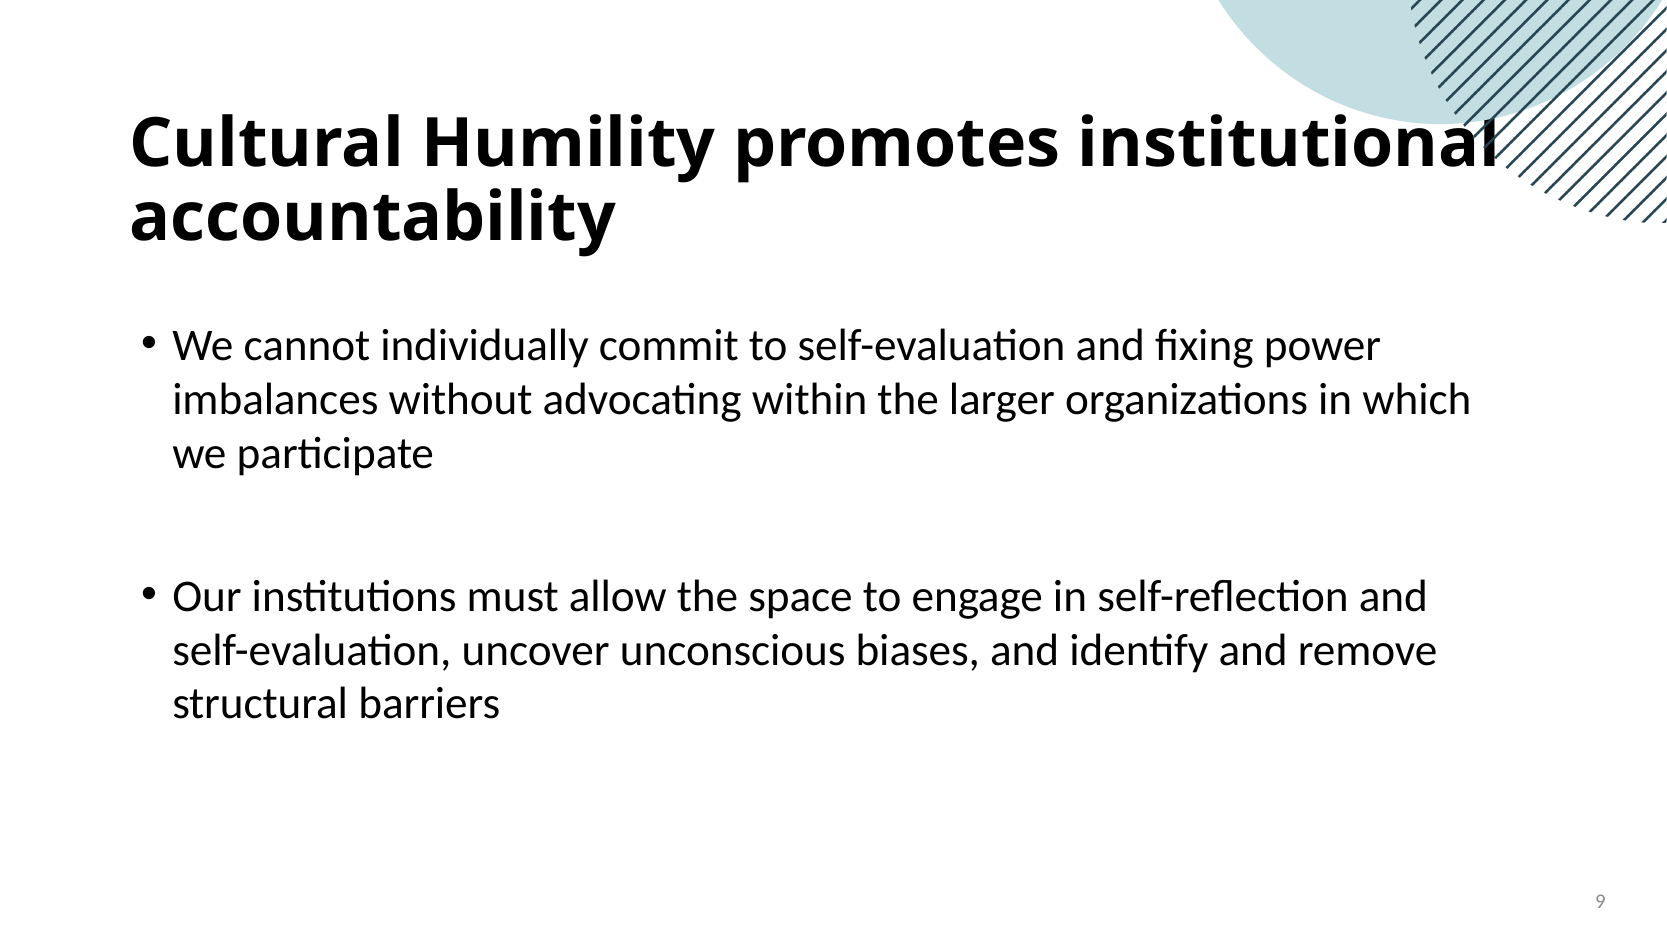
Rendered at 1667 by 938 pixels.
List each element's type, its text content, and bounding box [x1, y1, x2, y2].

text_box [1176, 0, 1407, 125]
slide_number 9 [1245, 875, 1621, 925]
list We cannot individually commit to self-evaluation and fixing power imbalances without advocating within the larger organizations in which we participate Our institutions must allow the space to engage in self-reflection and self-evaluation, uncover unconscious biases, and identify and remove structural barriers [125, 307, 1493, 900]
picture [1407, 0, 1667, 223]
title Cultural Humility promotes institutional accountability [114, 100, 1553, 345]
